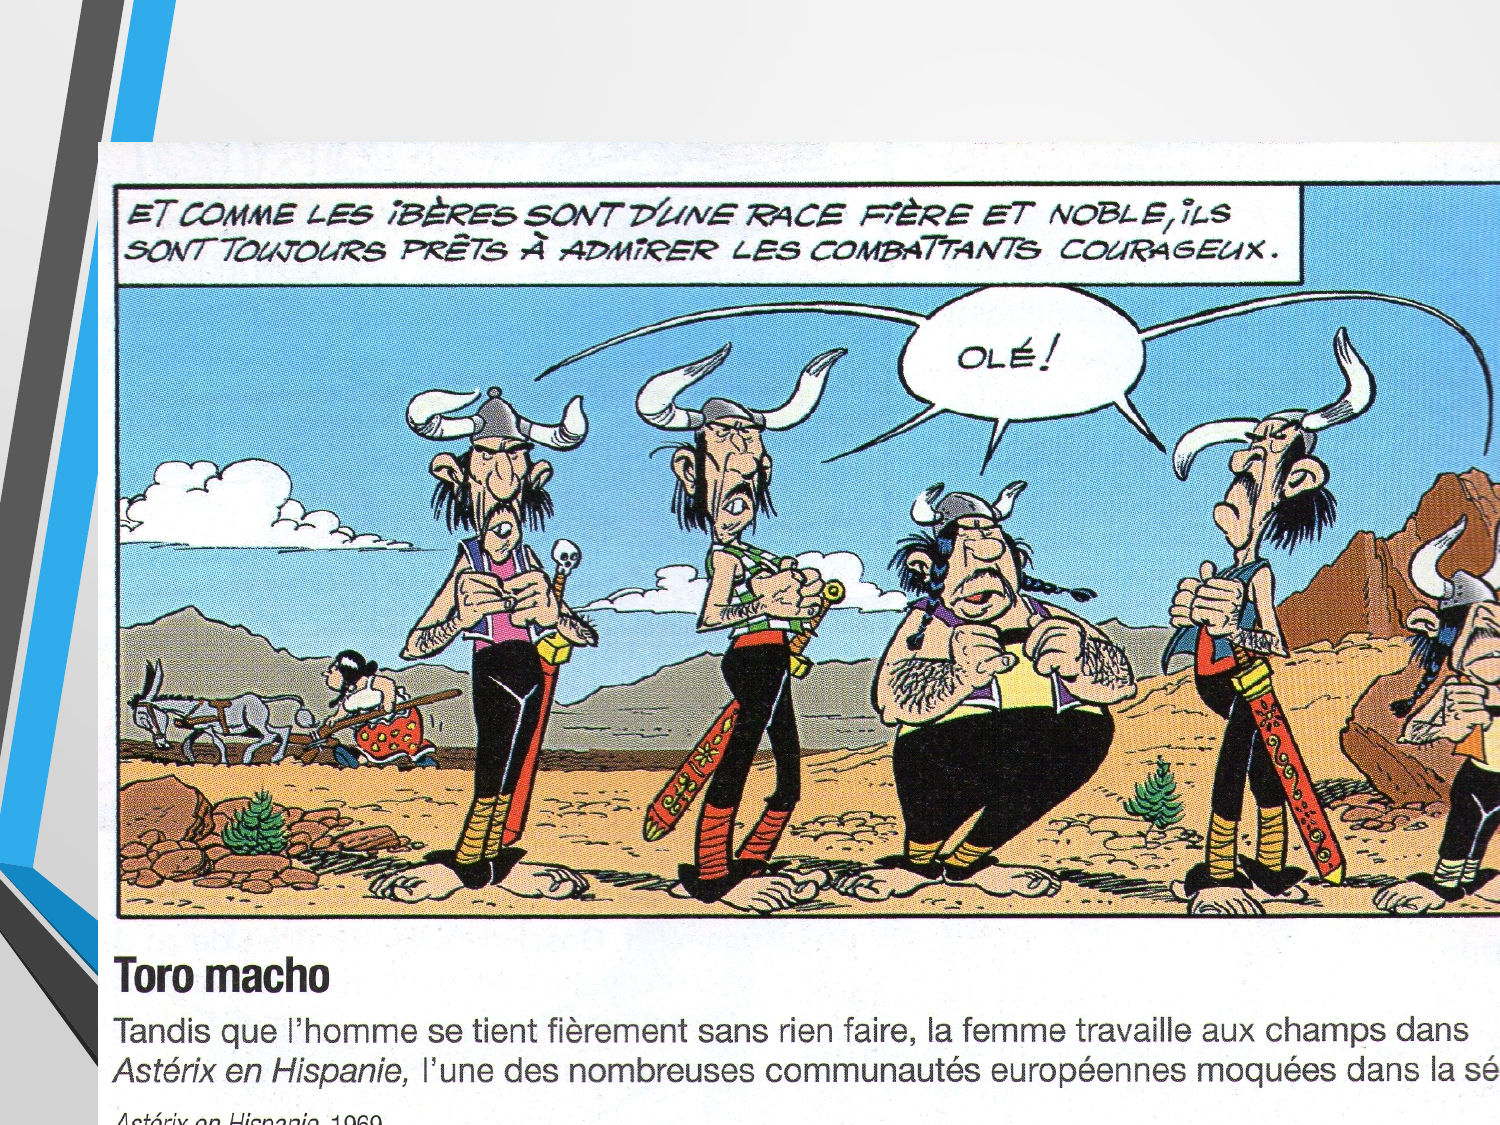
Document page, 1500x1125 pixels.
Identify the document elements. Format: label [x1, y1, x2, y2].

picture [98, 142, 1500, 1125]
